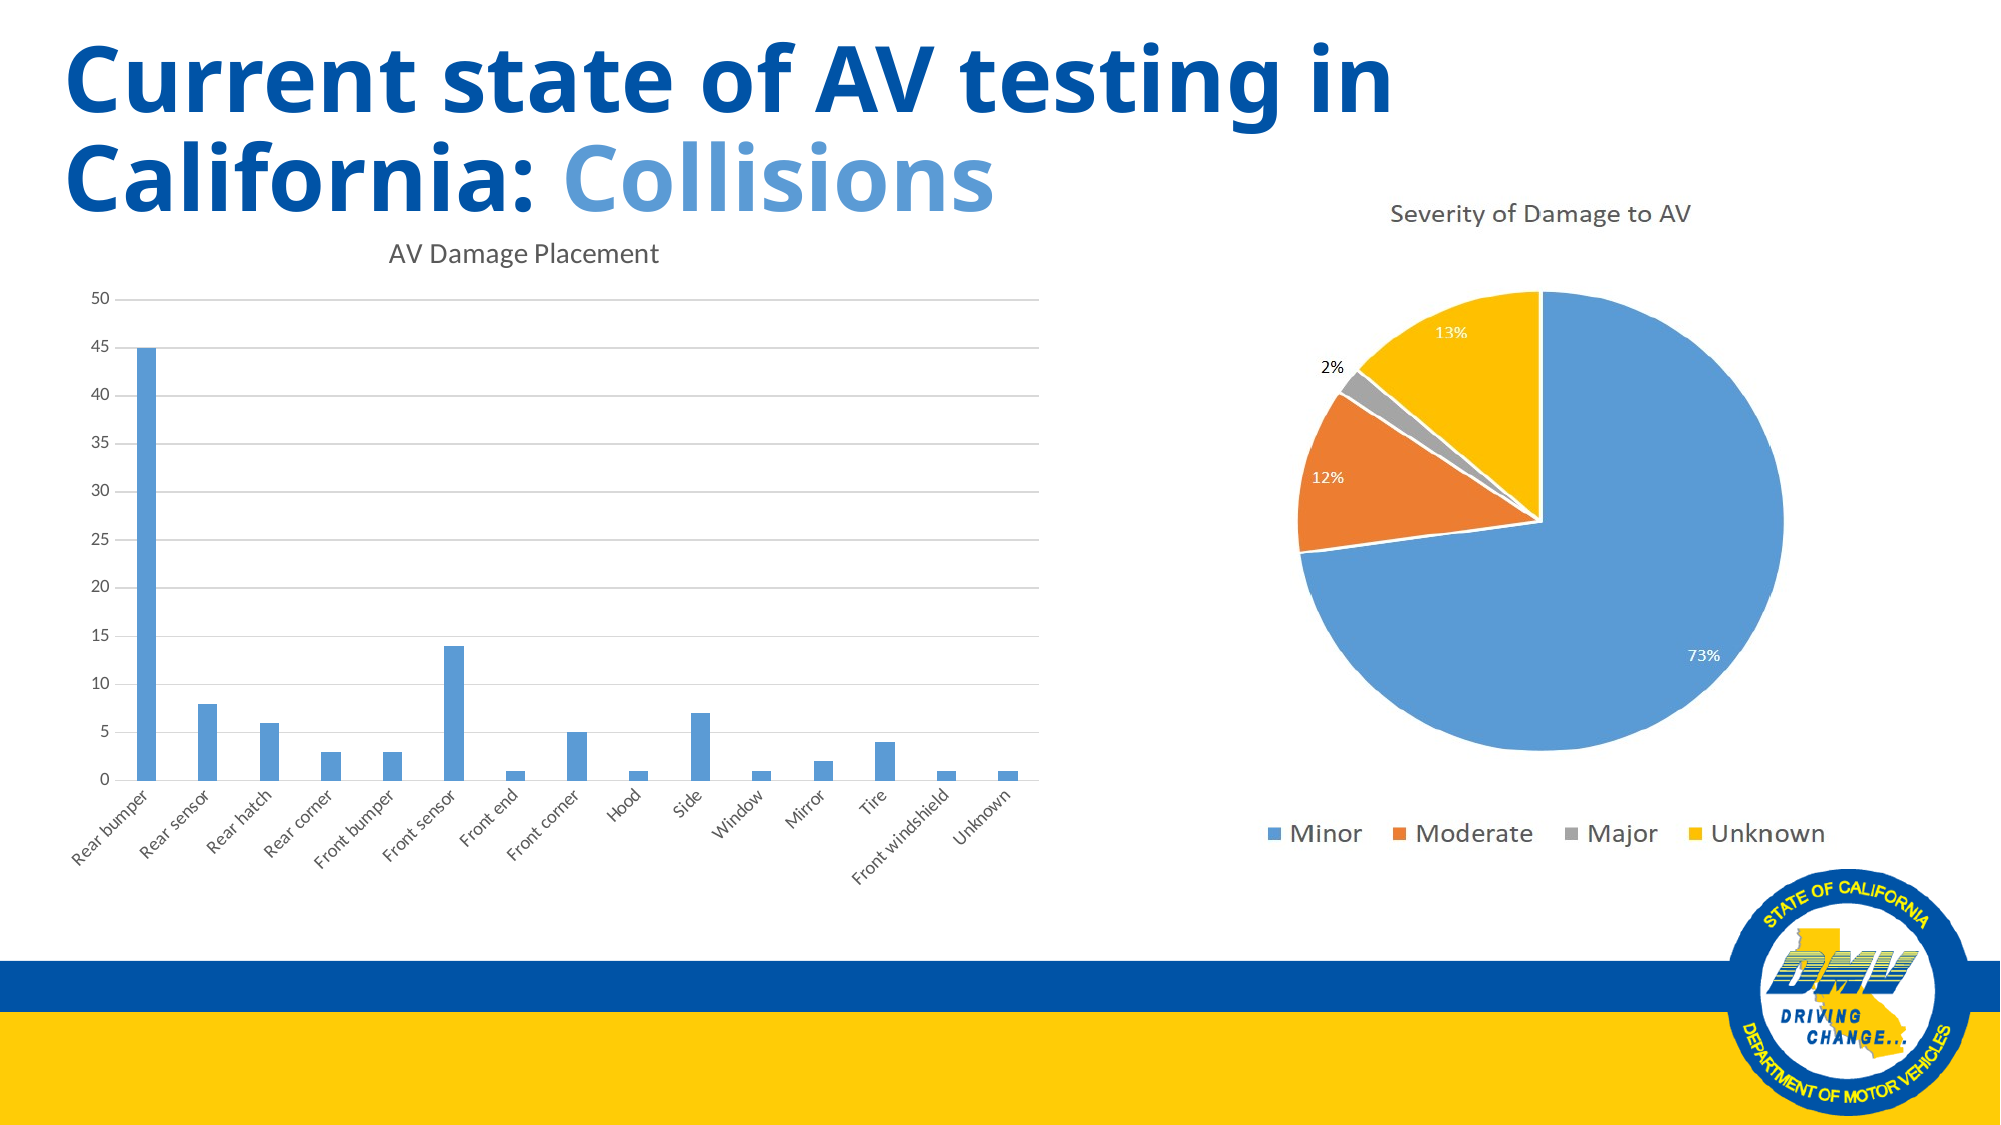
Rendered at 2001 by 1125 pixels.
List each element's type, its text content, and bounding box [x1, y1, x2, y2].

text_box [0, 1013, 2000, 1125]
title Current state of AV testing in California: Collisions [48, 23, 1897, 207]
chart [48, 180, 2000, 905]
picture [1696, 868, 2000, 1121]
text_box [0, 960, 1696, 1013]
